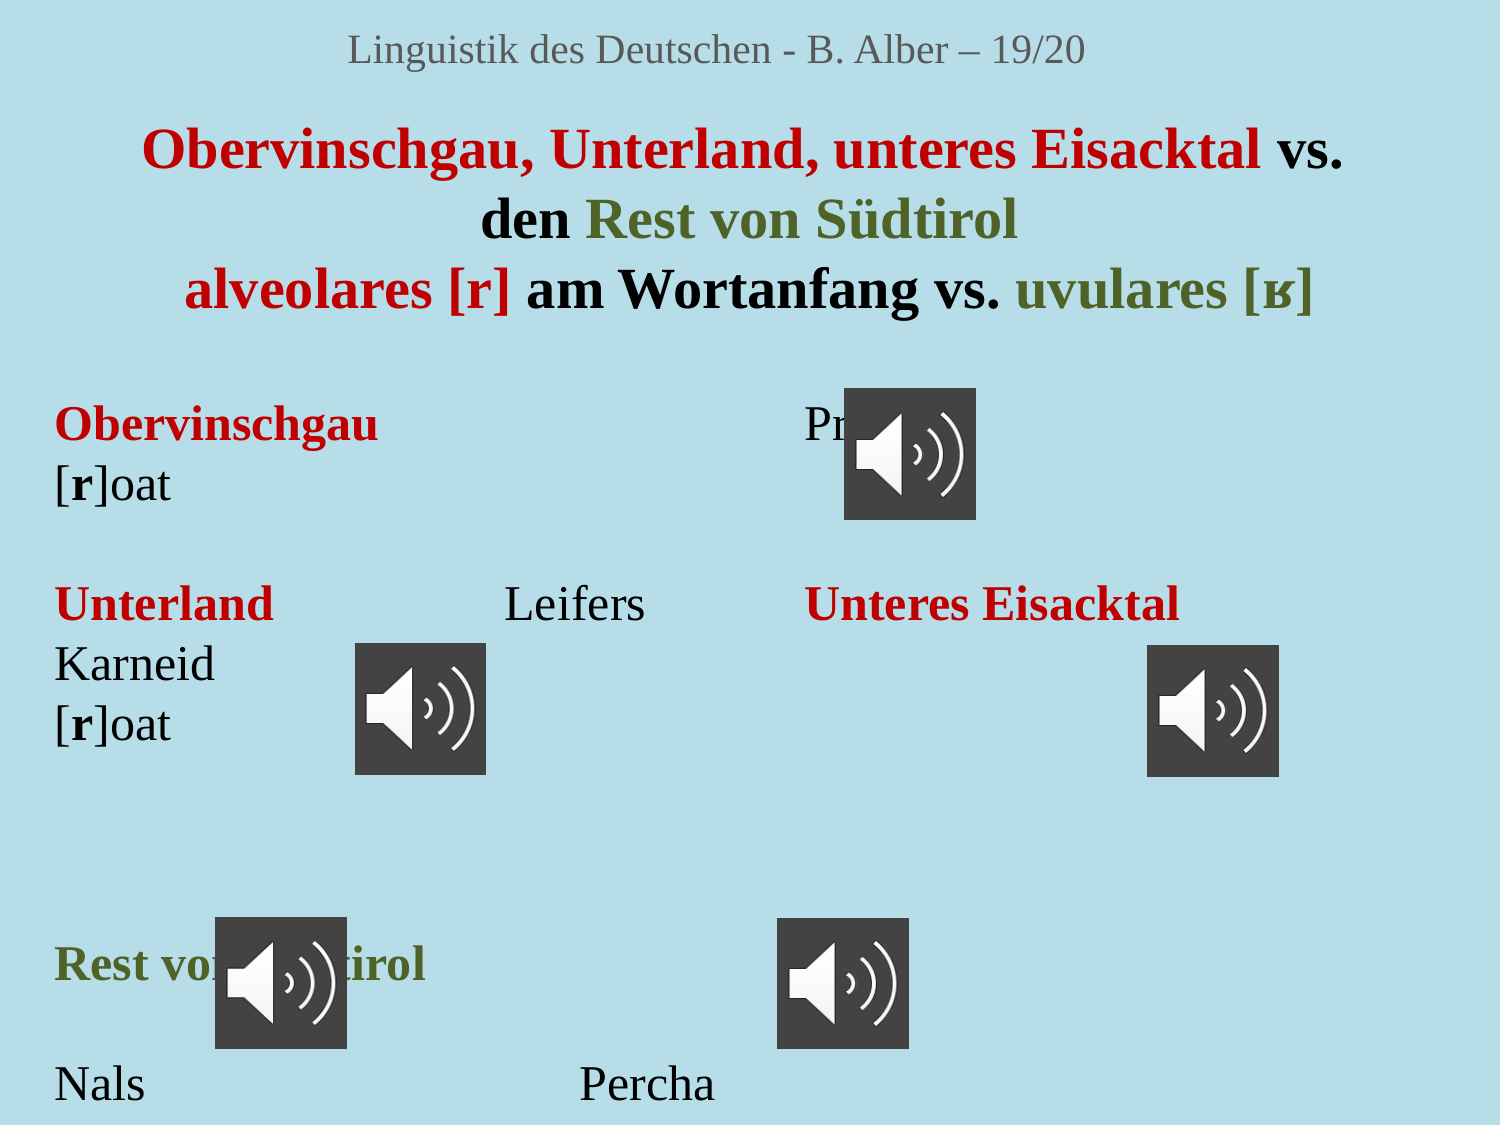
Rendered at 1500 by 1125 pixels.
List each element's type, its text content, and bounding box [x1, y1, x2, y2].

picture [1145, 643, 1280, 778]
text_box Obervinschgau, Unterland, unteres Eisacktal vs. den Rest von Südtirol alveolares [r] am Wortanfang vs. uvulares [ʁ] Obervinschgau Prad [r]oat Unterland Leifers Unteres Eisacktal Karneid [r]oat Rest von Südtirol Nals Percha [ʁ]oat [ʀ]oat [39, 102, 1461, 1125]
picture [842, 387, 977, 522]
picture [214, 915, 349, 1050]
picture [353, 641, 488, 776]
subtitle Linguistik des Deutschen - B. Alber – 19/20 [27, 13, 1407, 113]
picture [776, 916, 911, 1051]
